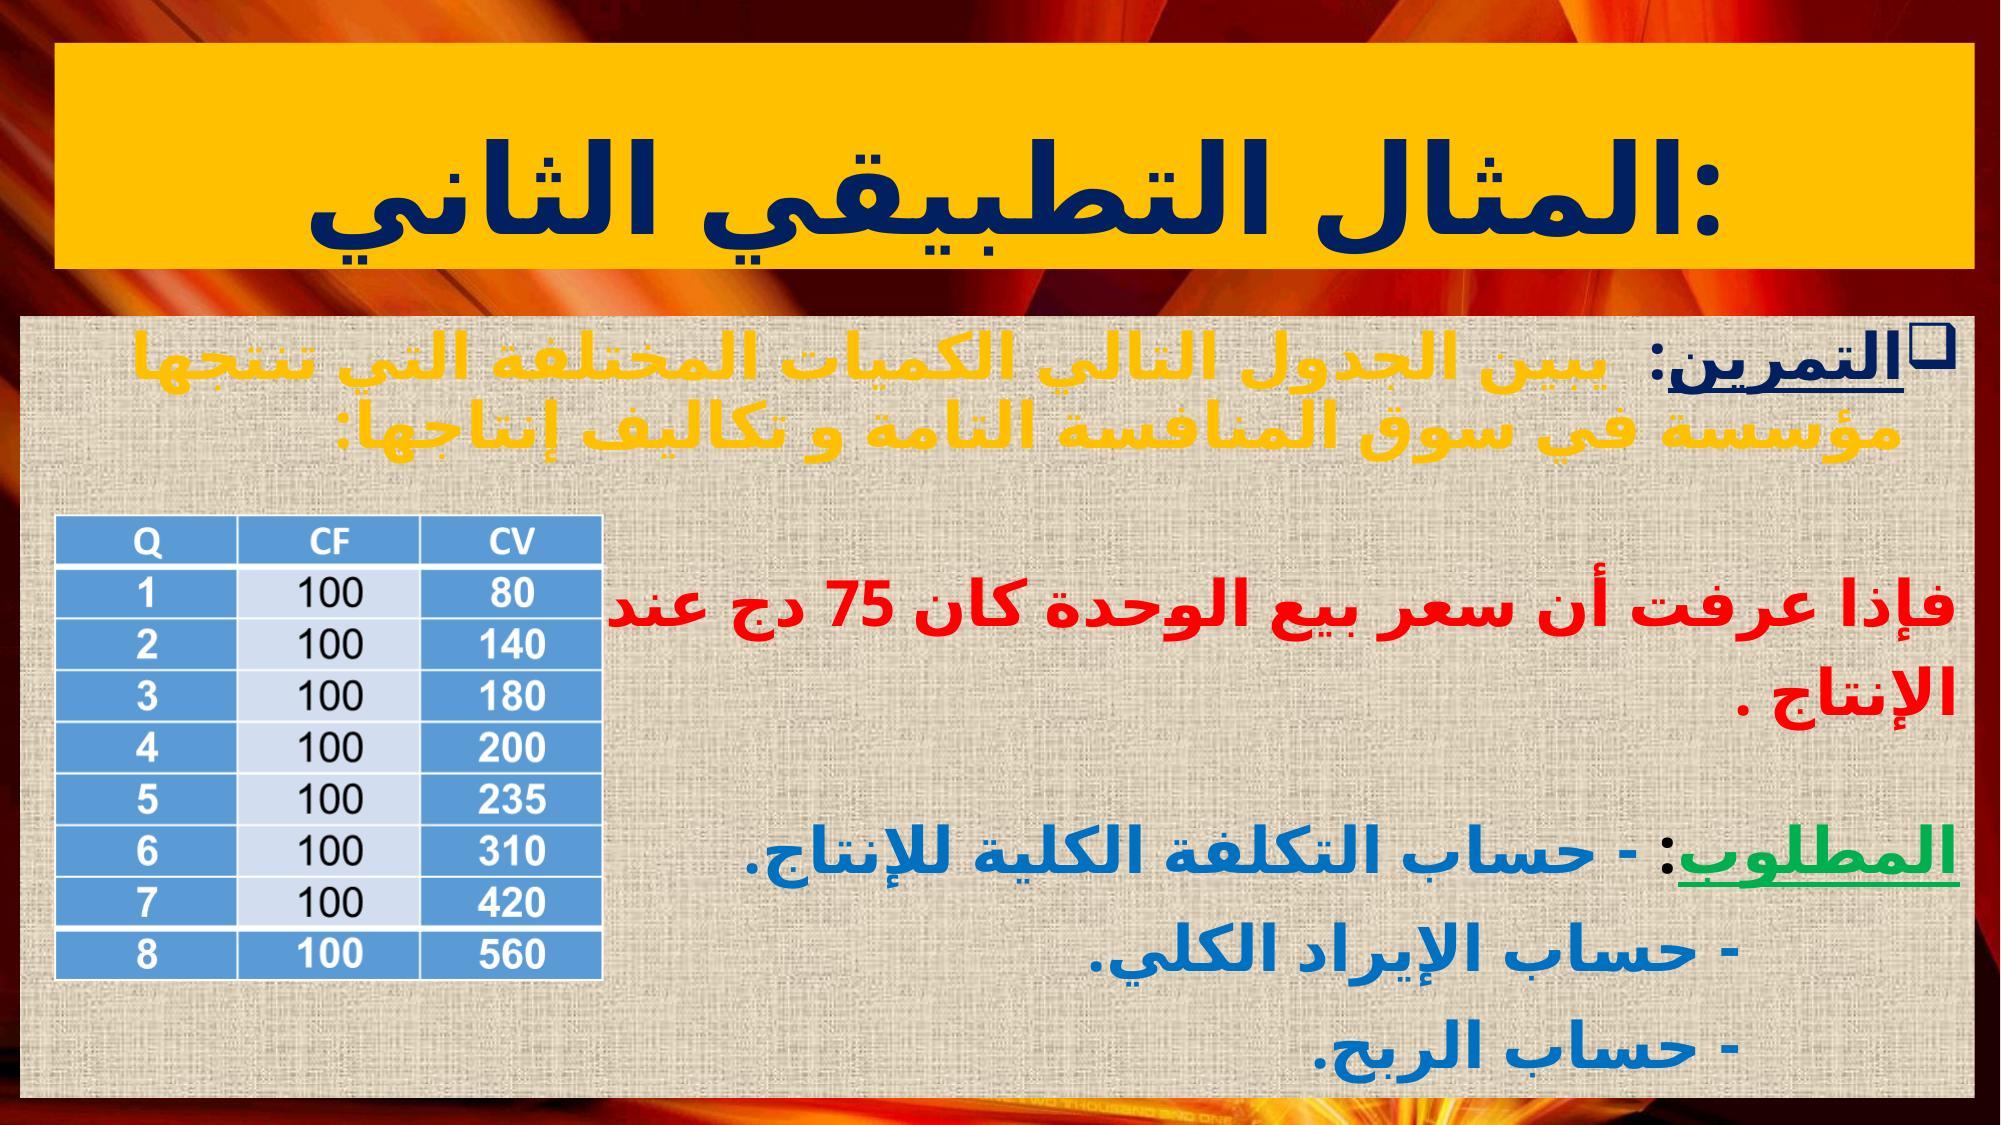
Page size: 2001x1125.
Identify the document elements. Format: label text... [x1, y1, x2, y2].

subtitle التمرين: يبين الجدول التالي الكميات المختلفة التي تنتجها مؤسسة في سوق المنافسة التامة و تكاليف إنتاجها: فإذا عرفت أن سعر بيع الوحدة كان 75 دج عند جميع مستويات الإنتاج . المطلوب: - حساب التكلفة الكلية للإنتاج. - حساب الإيراد الكلي. - حساب الربح. [20, 316, 1975, 1098]
title المثال التطبيقي الثاني: [54, 42, 1975, 269]
picture [0, 0, 2001, 1125]
